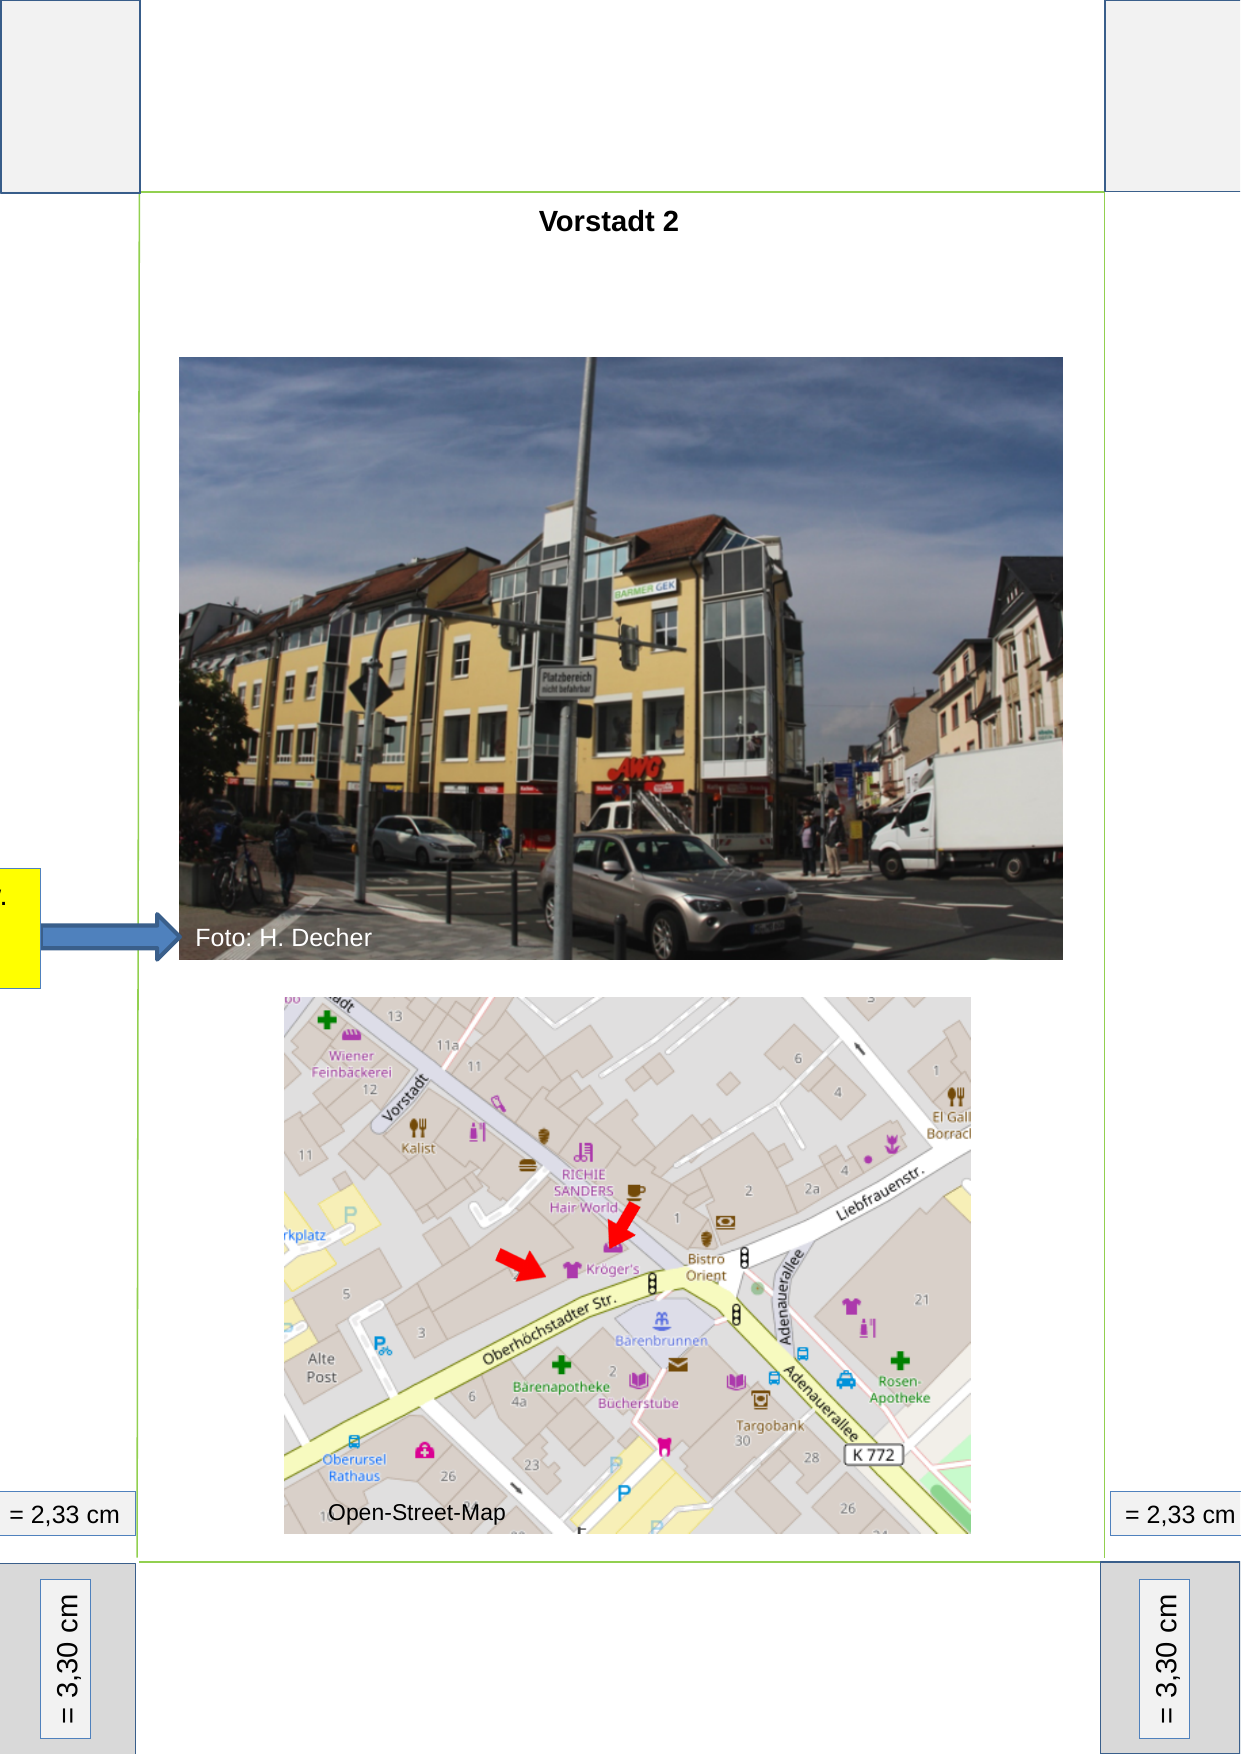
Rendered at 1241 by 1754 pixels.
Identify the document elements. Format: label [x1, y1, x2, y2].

text_box [179, 195, 1064, 1535]
text_box [0, 0, 1241, 1754]
